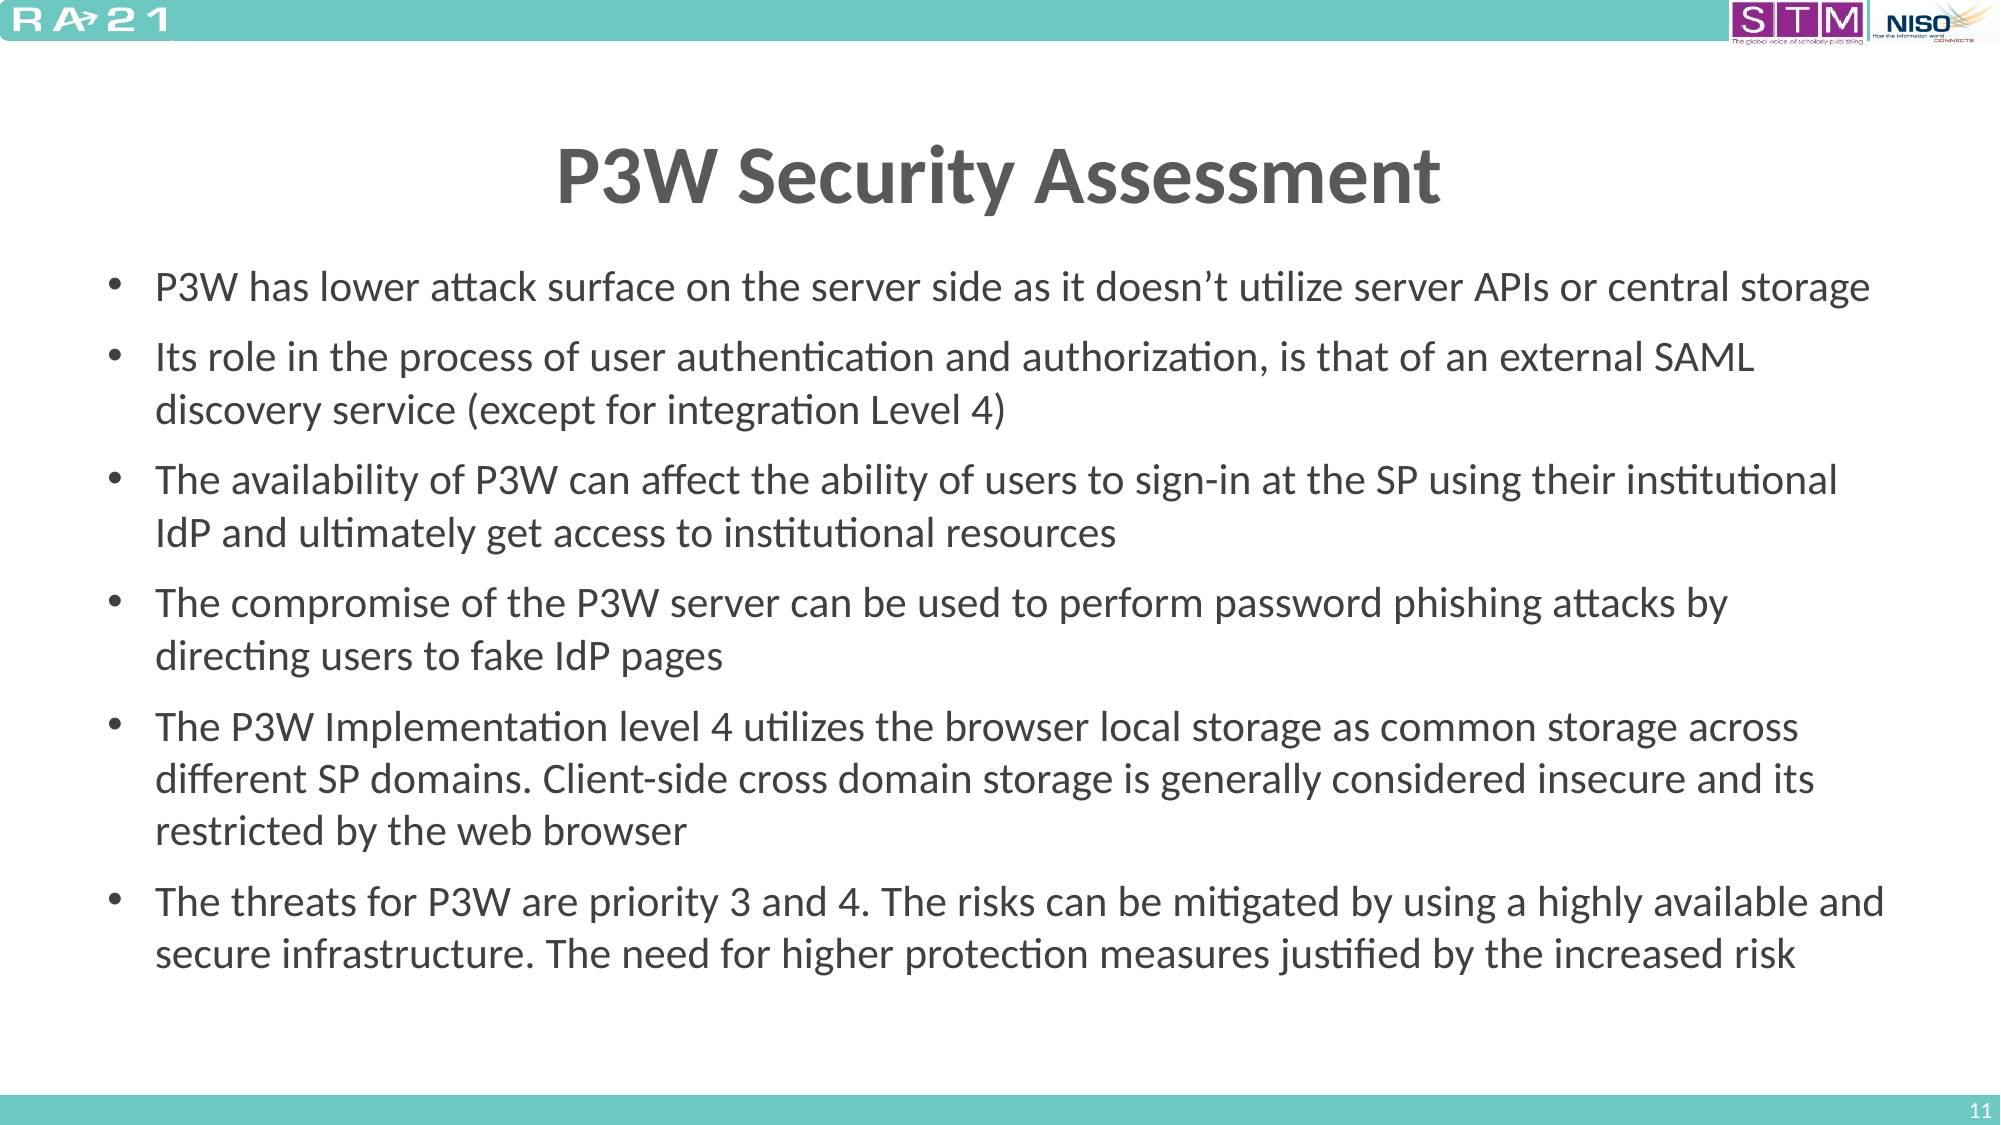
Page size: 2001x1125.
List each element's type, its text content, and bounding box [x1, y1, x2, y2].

list P3W has lower attack surface on the server side as it doesn’t utilize server APIs or central storage Its role in the process of user authentication and authorization, is that of an external SAML discovery service (except for integration Level 4) The availability of P3W can affect the ability of users to sign-in at the SP using their institutional IdP and ultimately get access to institutional resources The compromise of the P3W server can be used to perform password phishing attacks by directing users to fake IdP pages The P3W Implementation level 4 utilizes the browser local storage as common storage across different SP domains. Client-side cross domain storage is generally considered insecure and its restricted by the web browser The threats for P3W are priority 3 and 4. The risks can be mitigated by using a highly available and secure infrastructure. The need for higher protection measures justified by the increased risk [99, 249, 1901, 1078]
picture [1870, 0, 2000, 44]
picture [0, 0, 172, 41]
slide_number 11 [1960, 1087, 2000, 1125]
picture [1729, 0, 1867, 46]
title P3W Security Assessment [99, 75, 1901, 249]
